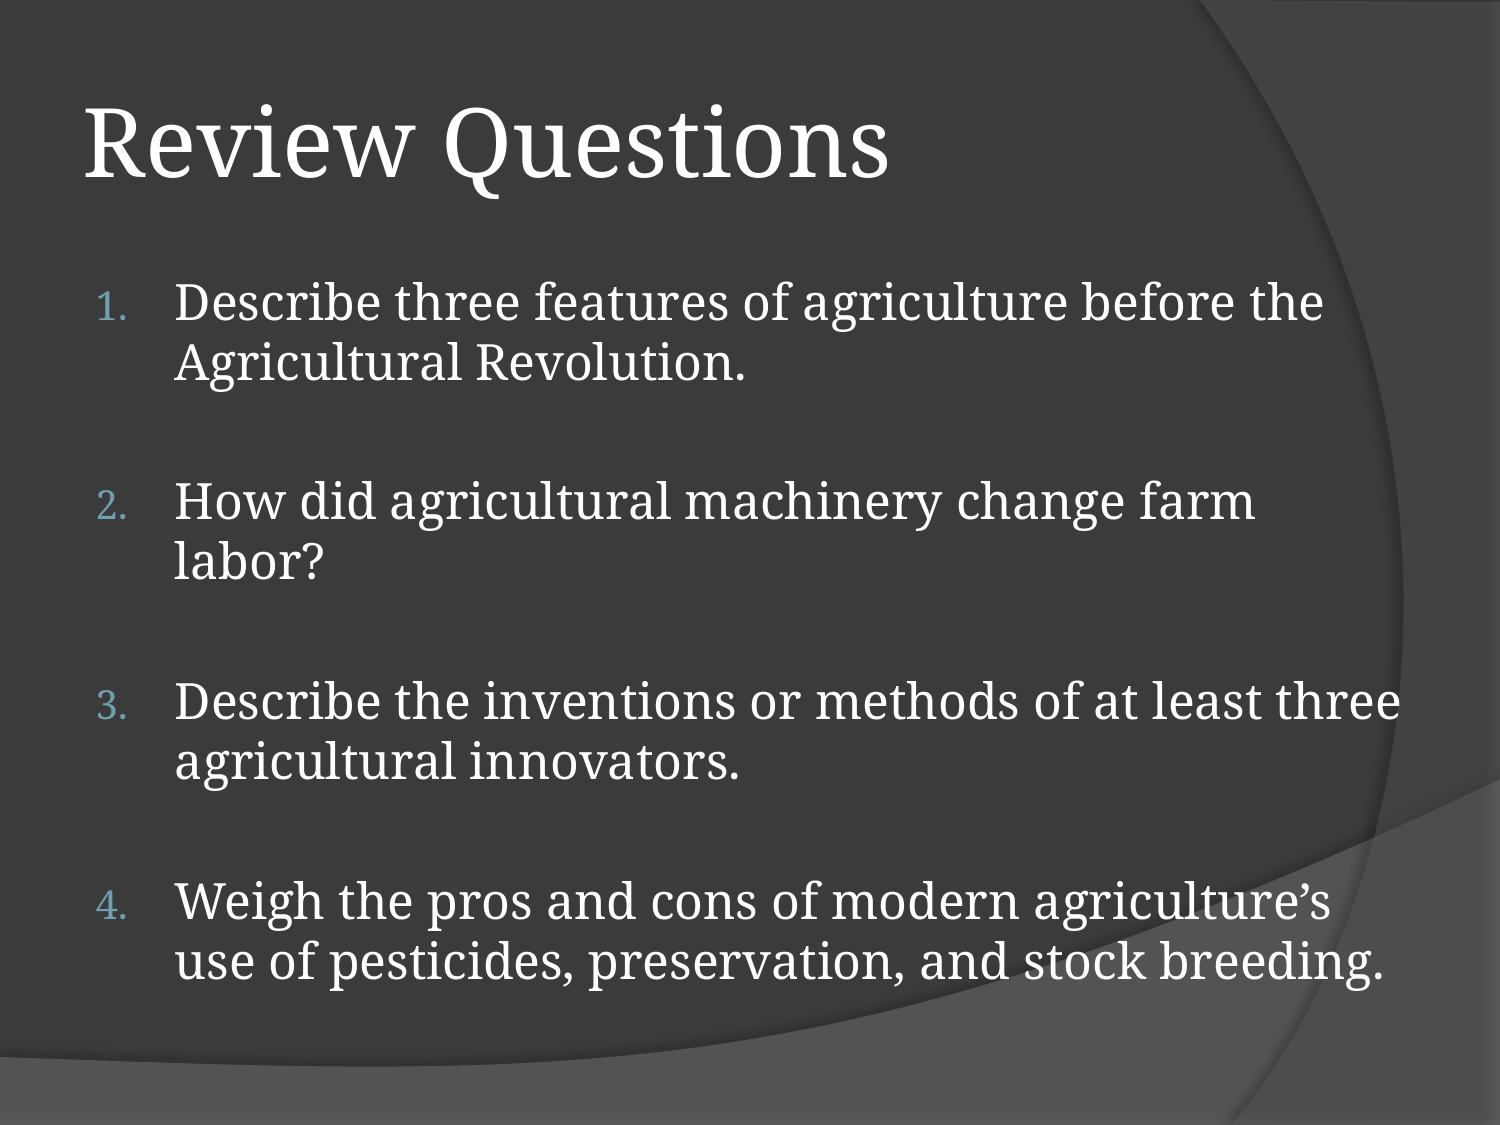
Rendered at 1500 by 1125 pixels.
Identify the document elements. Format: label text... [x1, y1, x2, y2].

list Describe three features of agriculture before the Agricultural Revolution. How did agricultural machinery change farm labor? Describe the inventions or methods of at least three agricultural innovators. Weigh the pros and cons of modern agriculture’s use of pesticides, preservation, and stock breeding. [75, 262, 1425, 1005]
title Review Questions [75, 45, 1300, 233]
